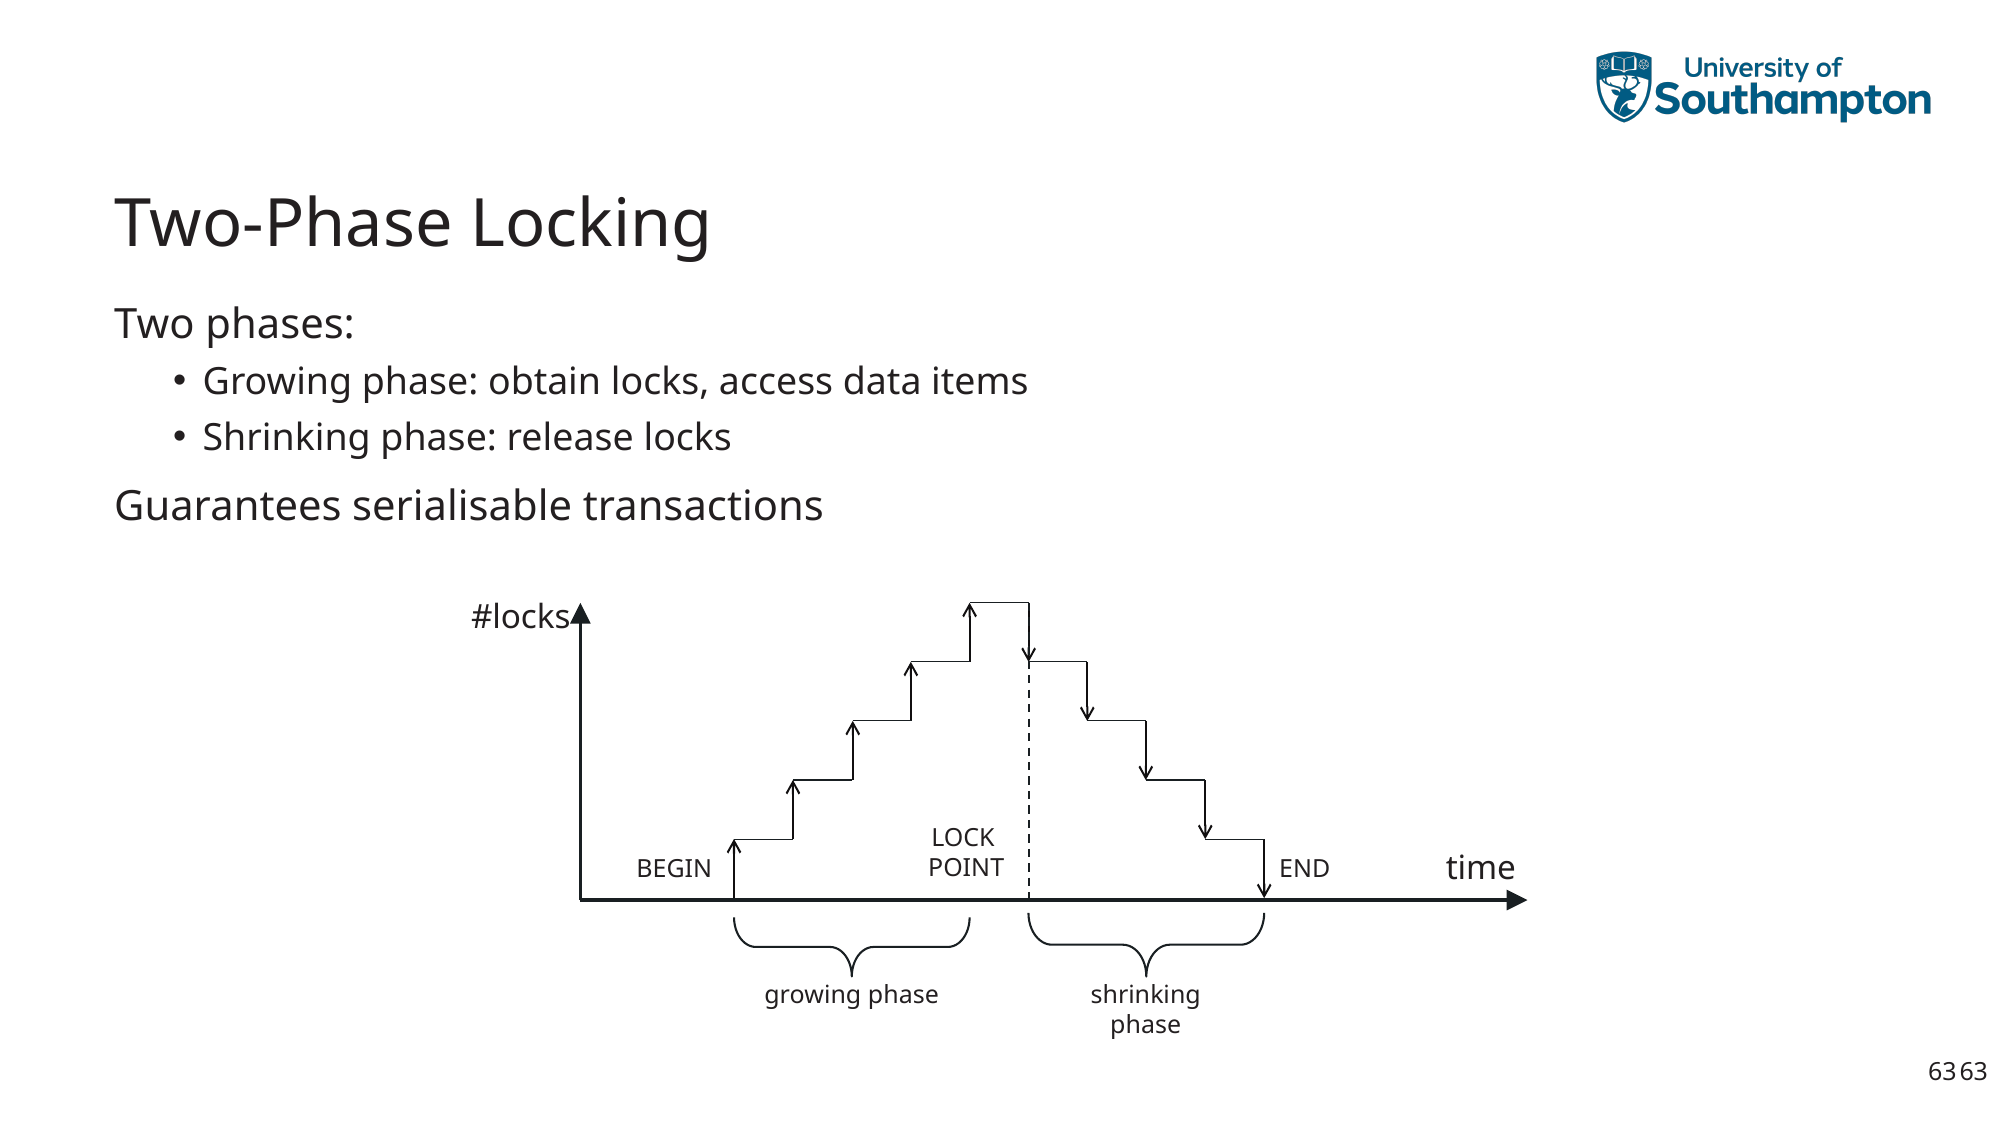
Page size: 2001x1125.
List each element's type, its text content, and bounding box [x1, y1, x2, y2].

picture [1689, 97, 1698, 108]
text_box growing phase [748, 971, 955, 1016]
picture [1890, 97, 1900, 108]
picture [1758, 97, 1766, 113]
picture [1823, 97, 1830, 113]
title Two-Phase Locking [102, 113, 1898, 268]
picture [1527, 0, 2000, 220]
slide_number 63 [1929, 1046, 2000, 1094]
picture [1626, 76, 1636, 88]
picture [1808, 97, 1815, 113]
text_box LOCK POINT [913, 814, 1020, 890]
text_box time [1431, 838, 1532, 894]
list Two phases: Growing phase: obtain locks, access data items Shrinking phase: release locks Guarantees serialisable transactions [102, 290, 1898, 551]
text_box BEGIN [621, 845, 728, 891]
text_box shrinking phase [1042, 971, 1249, 1046]
picture [1626, 78, 1648, 111]
text_box END [1265, 845, 1346, 891]
picture [1730, 97, 1736, 113]
picture [1600, 80, 1617, 111]
picture [1782, 97, 1791, 108]
picture [1607, 76, 1624, 88]
picture [1847, 97, 1857, 108]
text_box [1028, 912, 1265, 971]
text_box [734, 917, 970, 971]
text_box #locks [456, 587, 586, 643]
